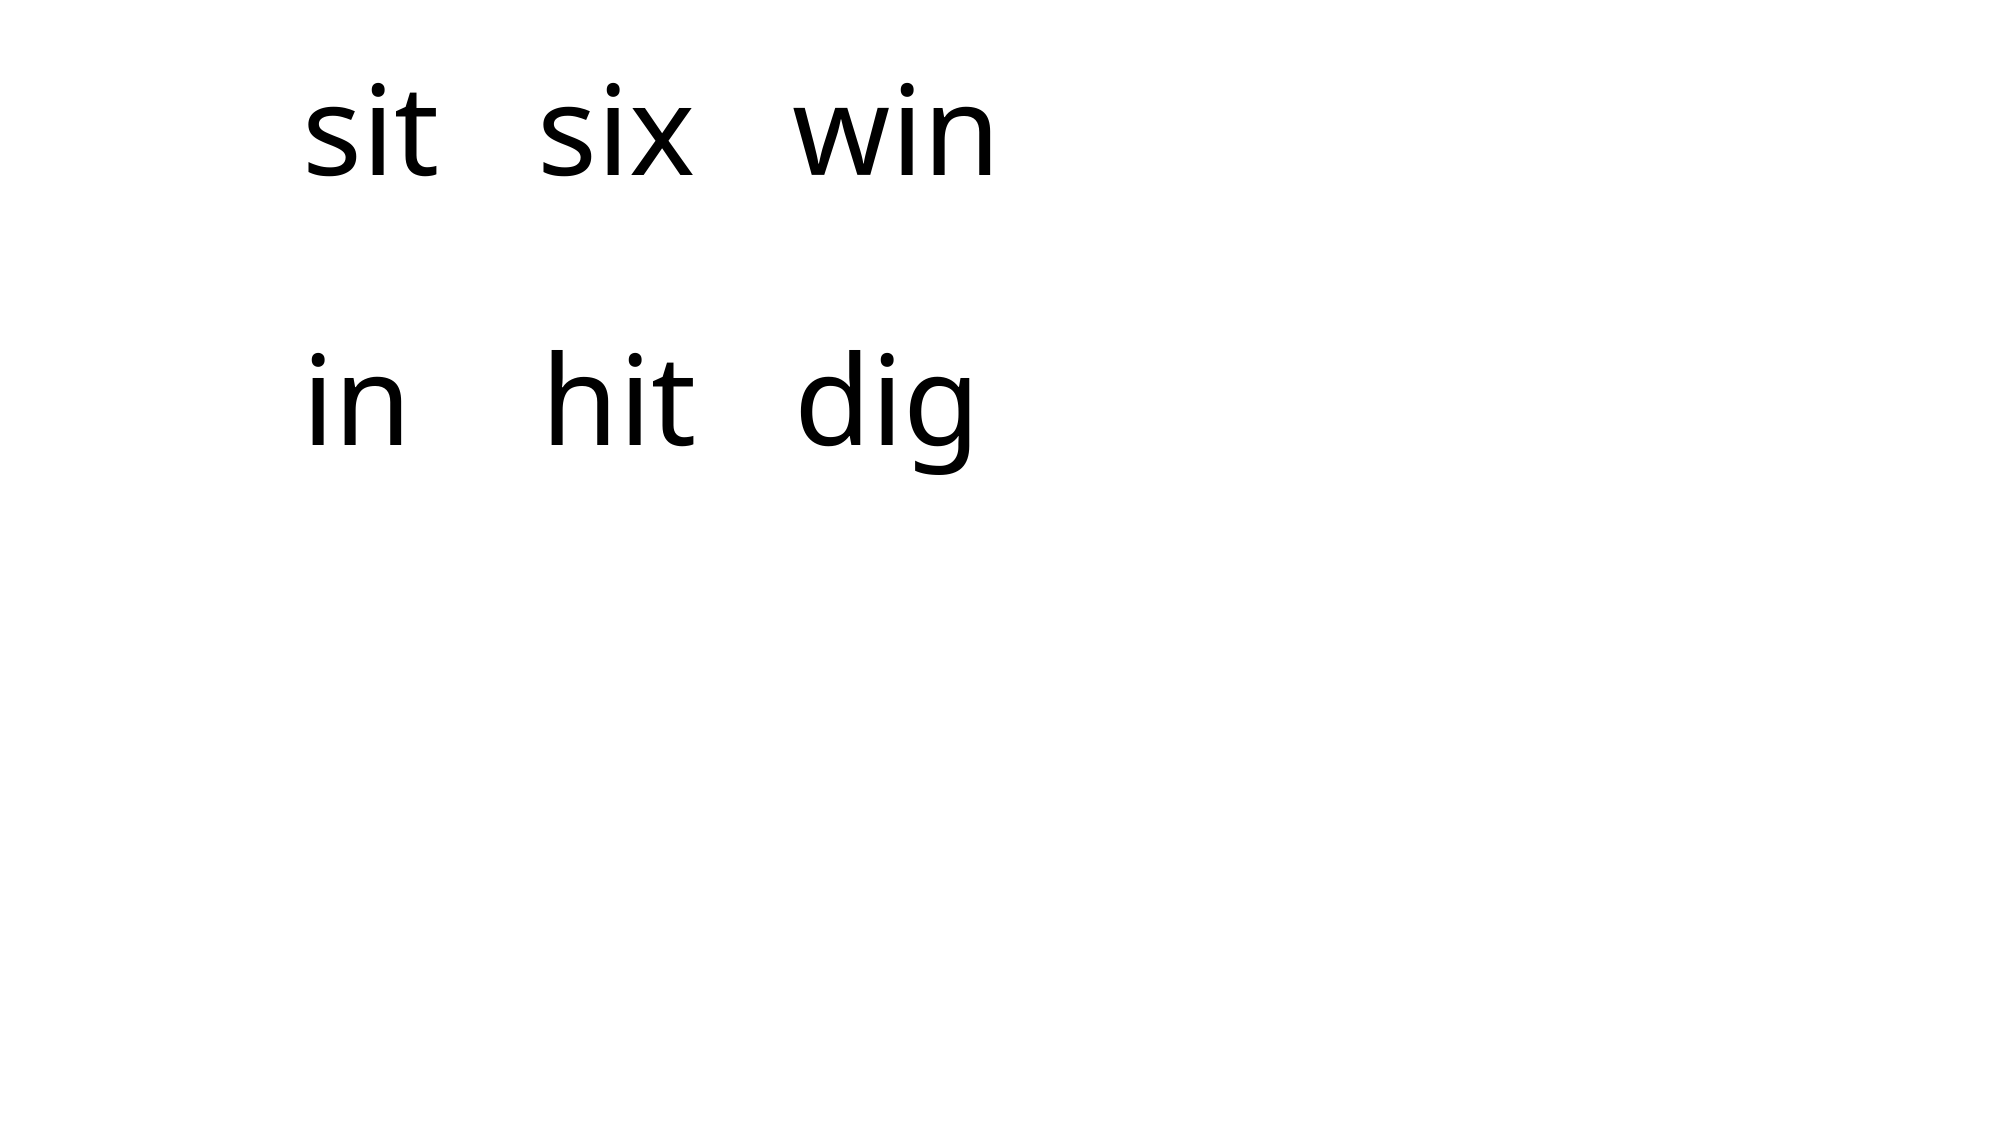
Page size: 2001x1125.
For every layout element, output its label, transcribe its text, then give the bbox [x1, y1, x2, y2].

title sit six win in hit dig [137, 59, 1863, 1068]
